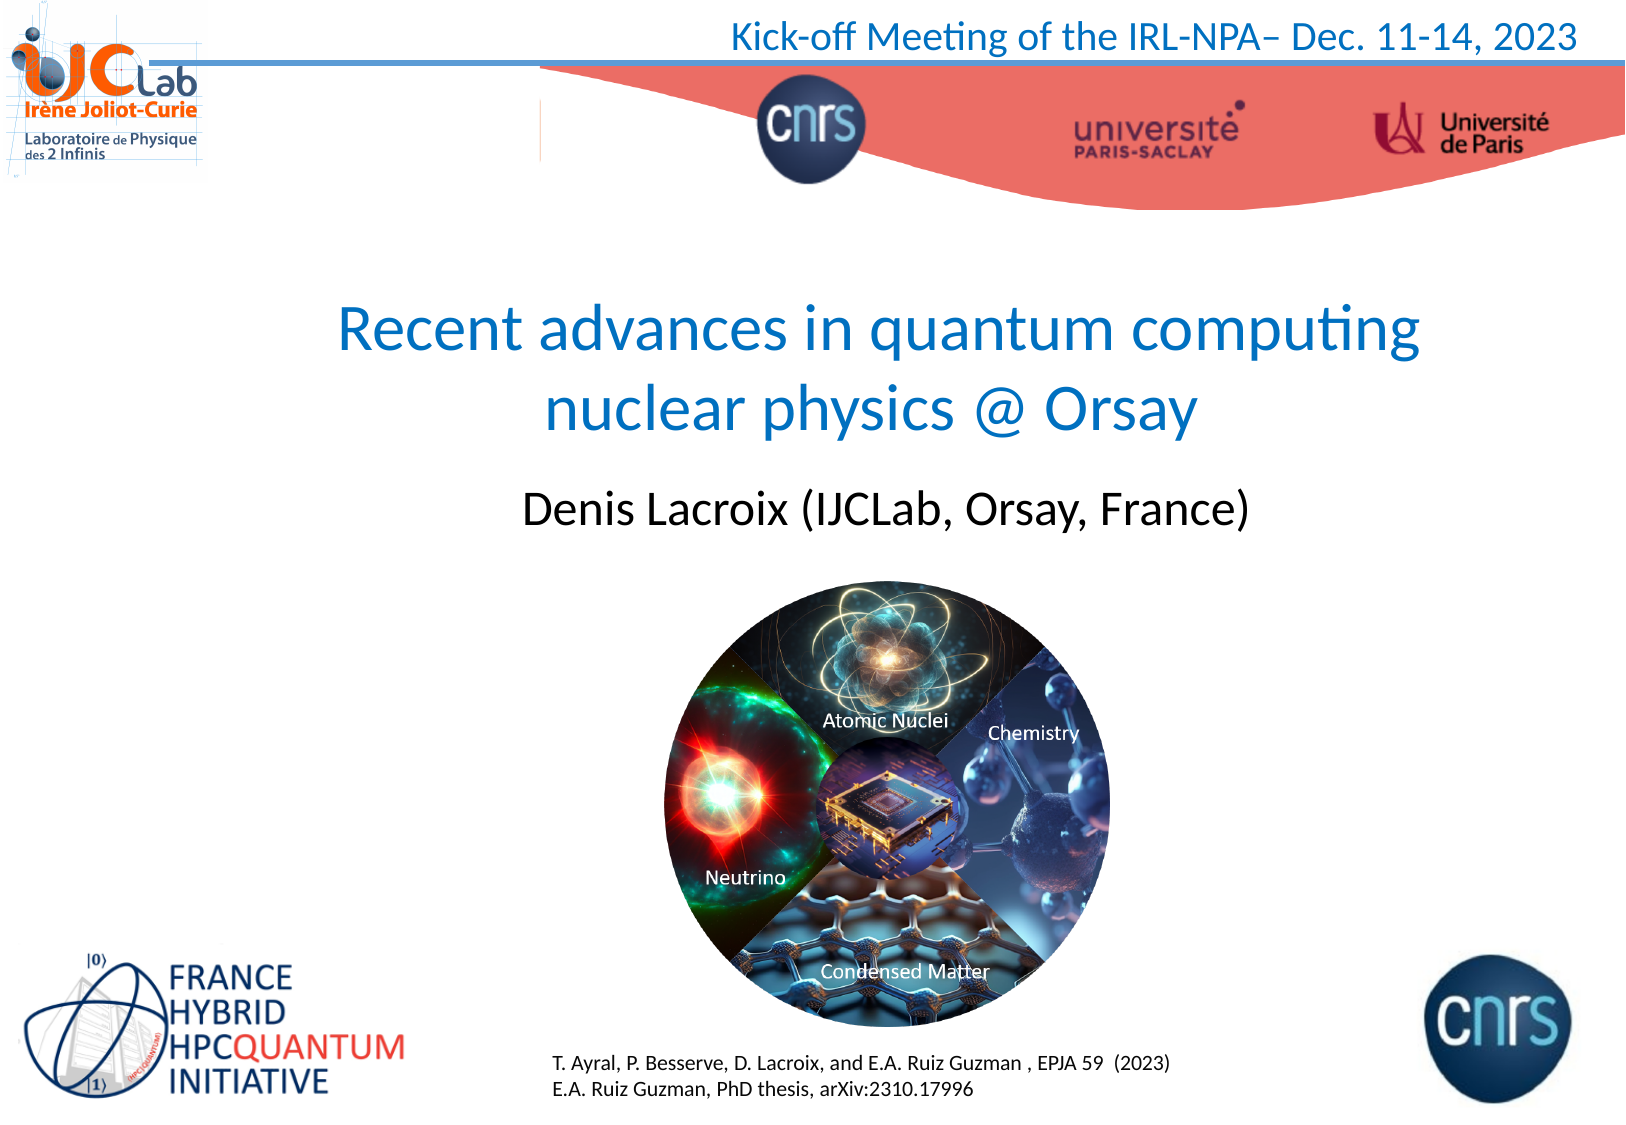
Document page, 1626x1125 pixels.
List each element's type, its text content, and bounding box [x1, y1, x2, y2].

picture [539, 66, 1625, 210]
text_box T. Ayral, P. Besserve, D. Lacroix, and E.A. Ruiz Guzman , EPJA 59 (2023) E.A. Ruiz Guzman, PhD thesis, arXiv:2310.17996 [537, 1041, 1187, 1109]
text_box Kick-off Meeting of the IRL-NPA– Dec. 11-14, 2023 [715, 1, 1594, 62]
picture [1410, 946, 1582, 1112]
text_box Denis Lacroix (IJCLab, Orsay, France) [398, 467, 1398, 543]
text_box Recent advances in quantum computing nuclear physics @ Orsay [175, 276, 1599, 452]
picture [3, 0, 208, 183]
picture [12, 934, 417, 1124]
picture [663, 581, 1110, 1027]
